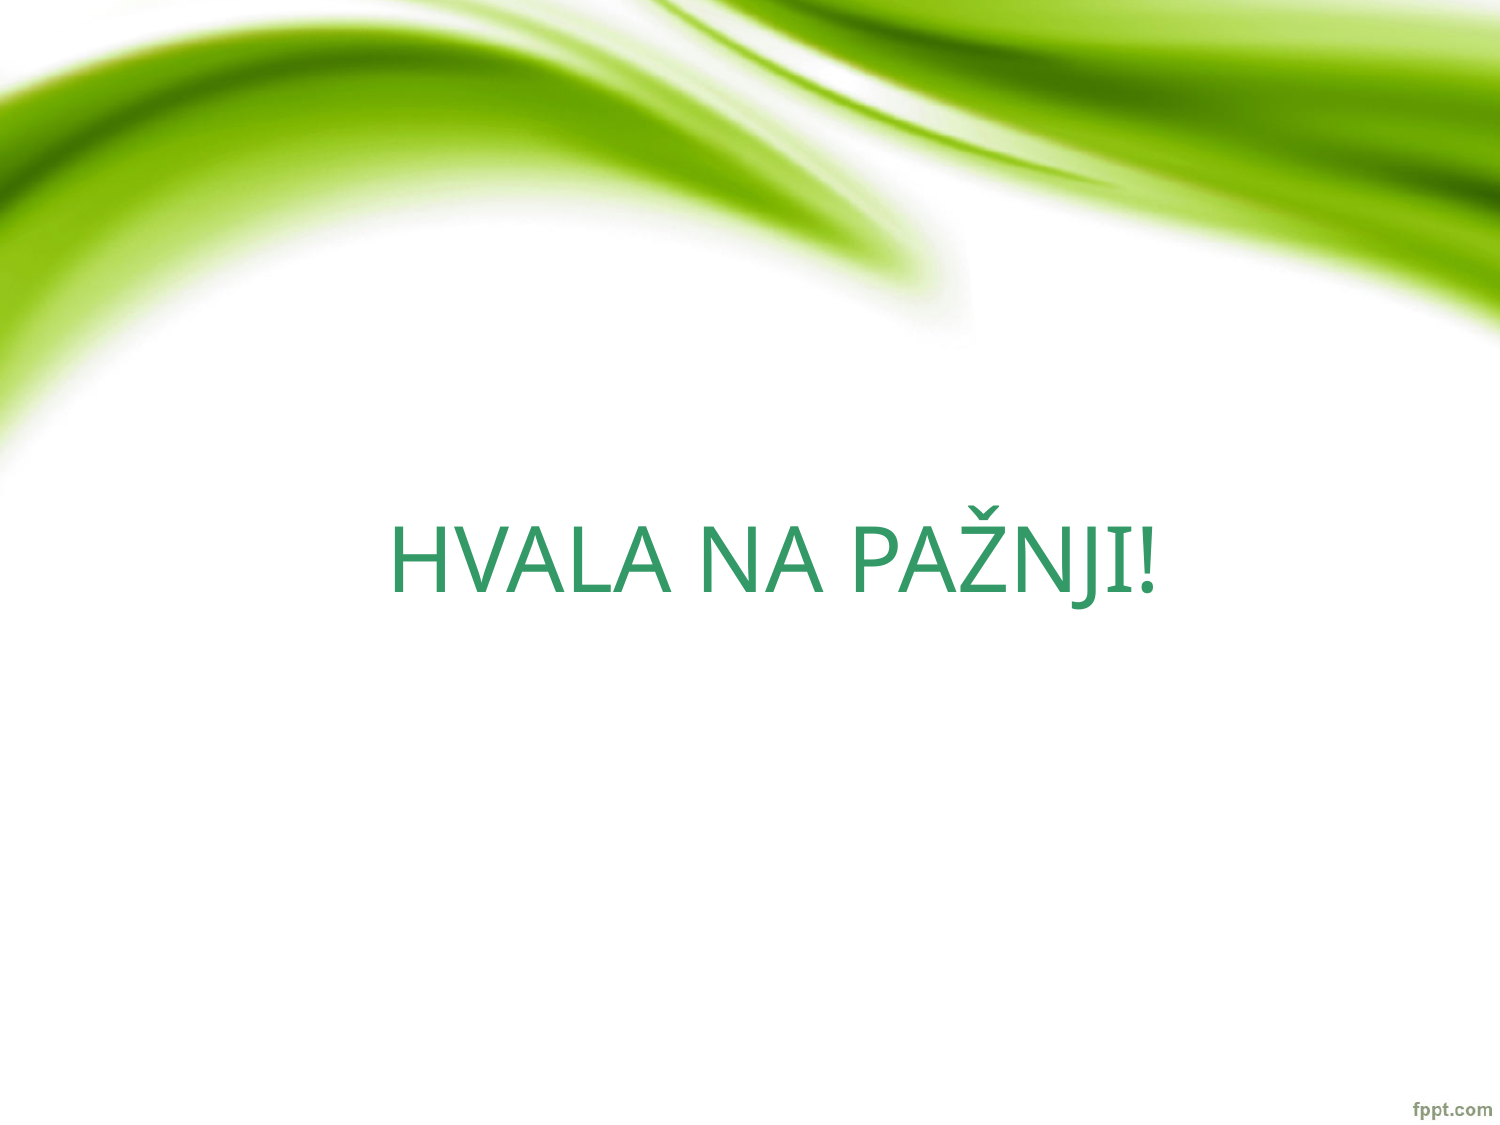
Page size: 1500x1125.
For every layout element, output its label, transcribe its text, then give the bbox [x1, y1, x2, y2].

picture [0, 0, 1500, 1125]
title HVALA NA PAŽNJI! [98, 462, 1449, 650]
